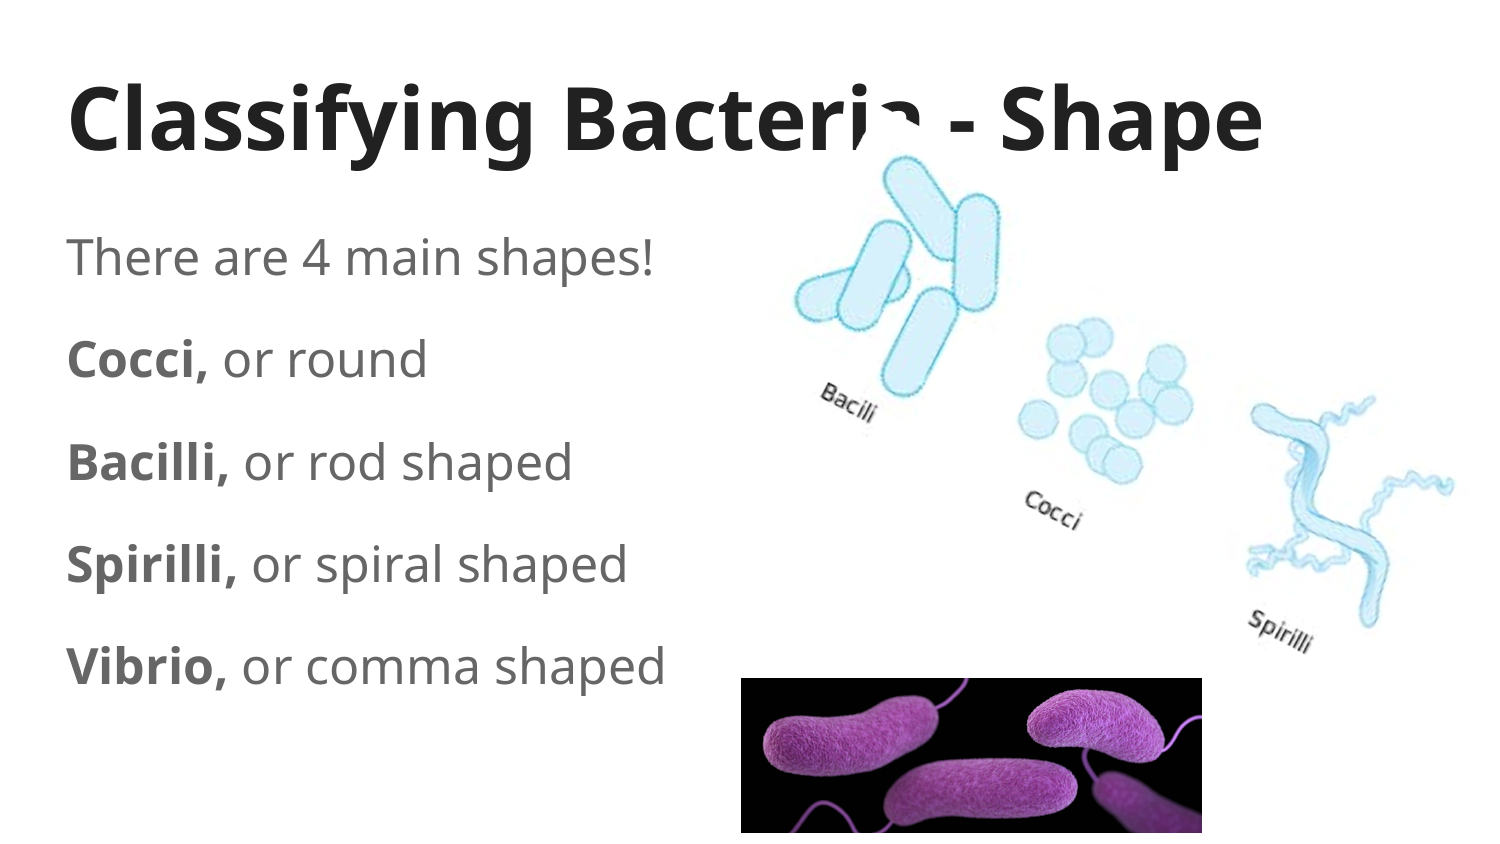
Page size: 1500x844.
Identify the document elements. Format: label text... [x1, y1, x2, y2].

title Classifying Bacteria - Shape [51, 48, 1449, 180]
picture [732, 107, 1499, 715]
picture [741, 678, 1202, 833]
list There are 4 main shapes! Cocci, or round Bacilli, or rod shaped Spirilli, or spiral shaped Vibrio, or comma shaped [51, 201, 1449, 750]
